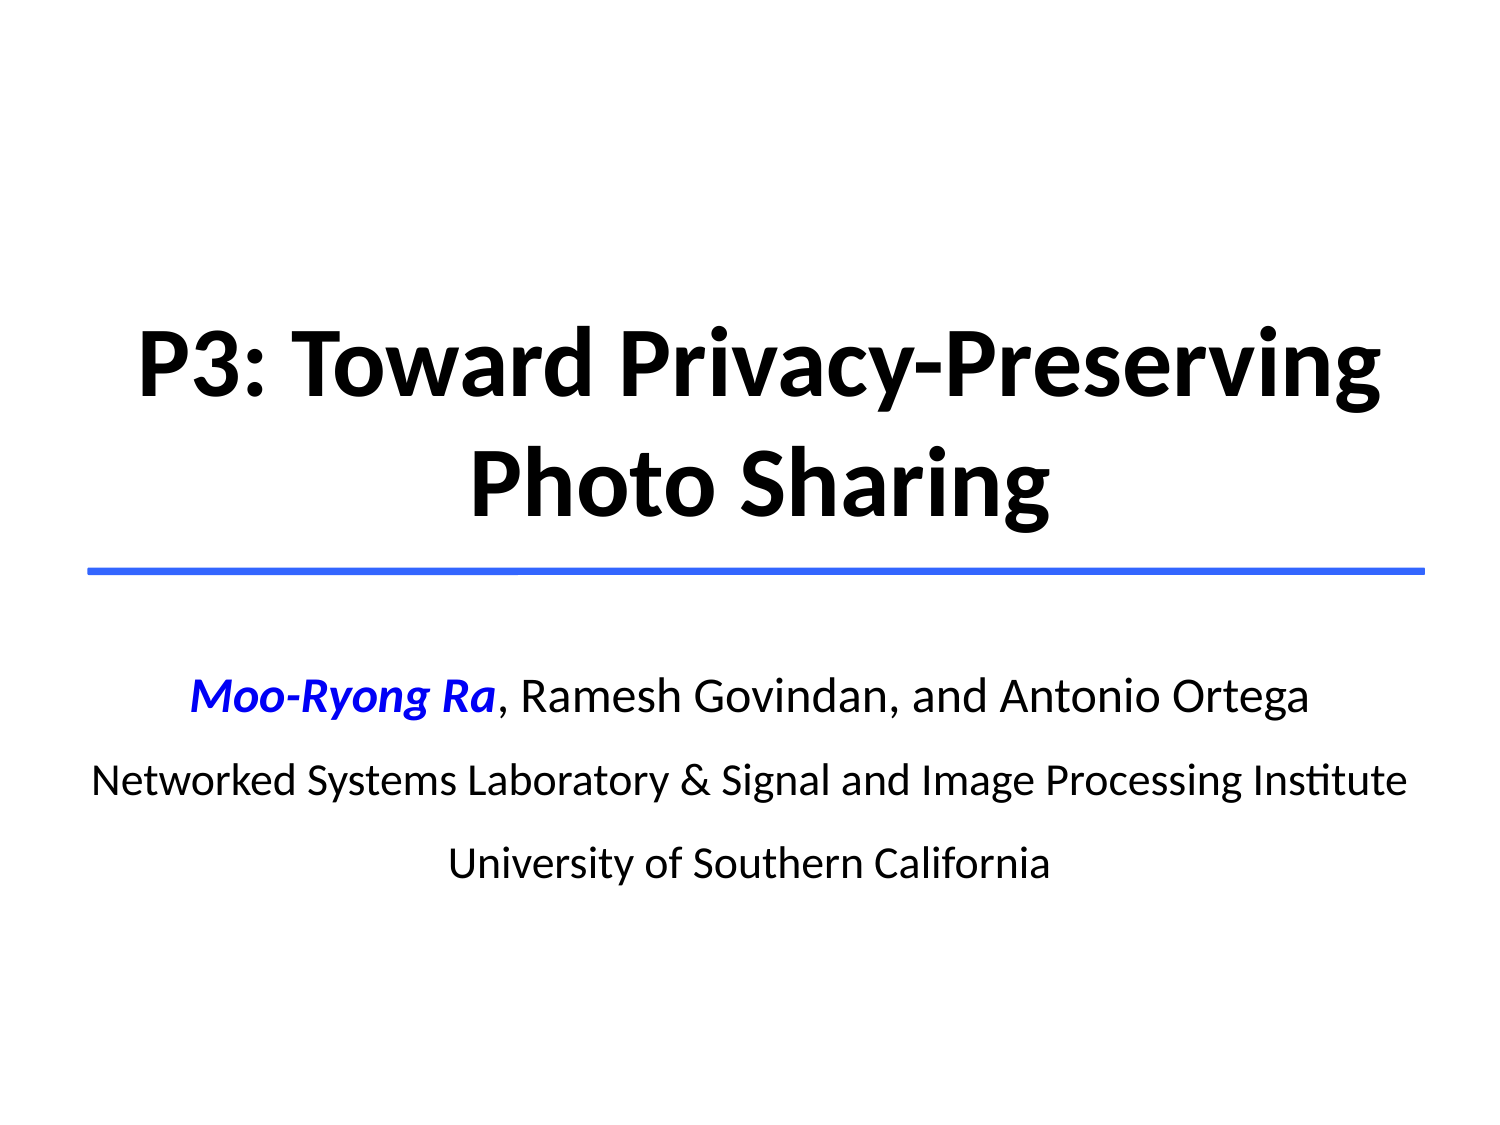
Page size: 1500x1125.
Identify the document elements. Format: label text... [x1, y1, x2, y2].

text_box [87, 567, 1425, 576]
text_box Moo-Ryong Ra, Ramesh Govindan, and Antonio Ortega Networked Systems Laboratory & Signal and Image Processing Institute University of Southern California [0, 624, 1500, 895]
text_box P3: Toward Privacy-Preserving Photo Sharing [75, 289, 1446, 544]
